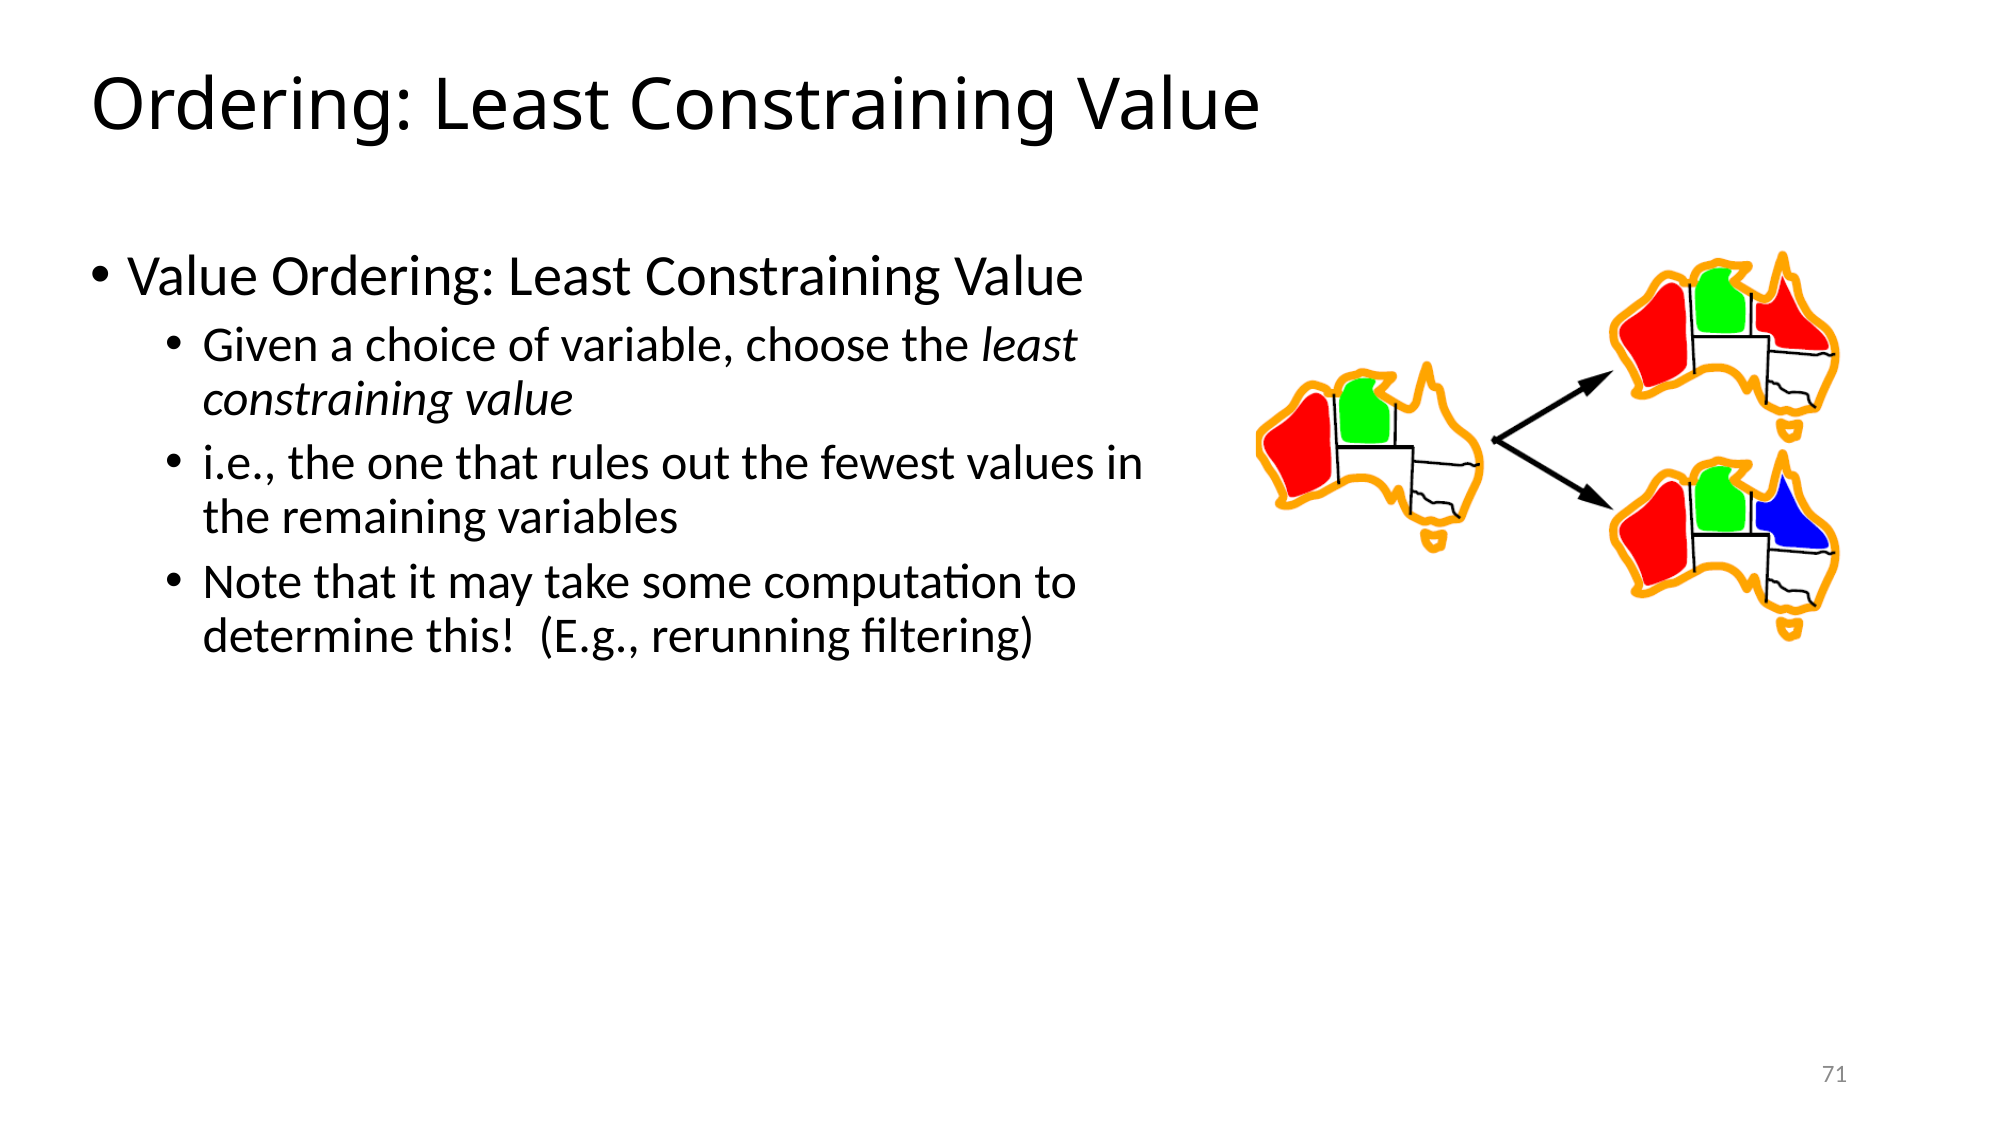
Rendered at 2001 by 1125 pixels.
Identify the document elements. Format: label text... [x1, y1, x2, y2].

title Ordering: Least Constraining Value [75, 59, 1801, 153]
list Value Ordering: Least Constraining Value Given a choice of variable, choose the least constraining value i.e., the one that rules out the fewest values in the remaining variables Note that it may take some computation to determine this! (E.g., rerunning filtering) [75, 237, 1238, 988]
slide_number 71 [1412, 1042, 1863, 1103]
picture [1255, 241, 1850, 647]
